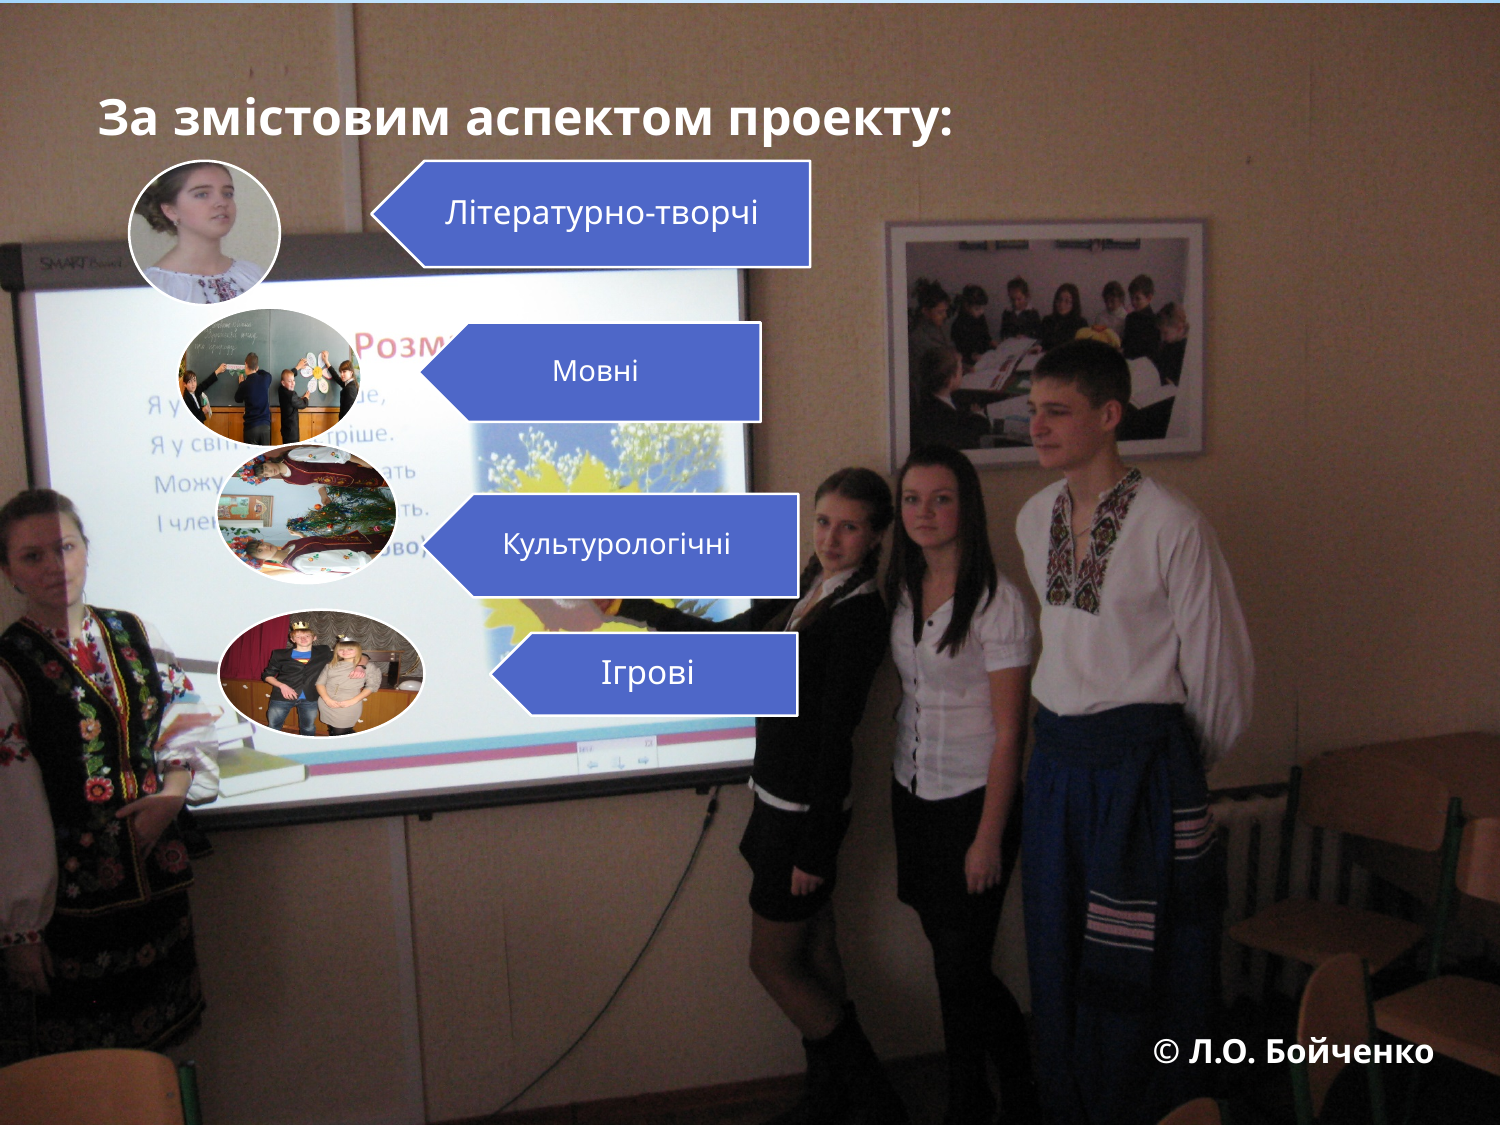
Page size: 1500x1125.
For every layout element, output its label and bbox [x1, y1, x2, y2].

text_box [100, 160, 833, 799]
picture [0, 3, 1500, 1125]
